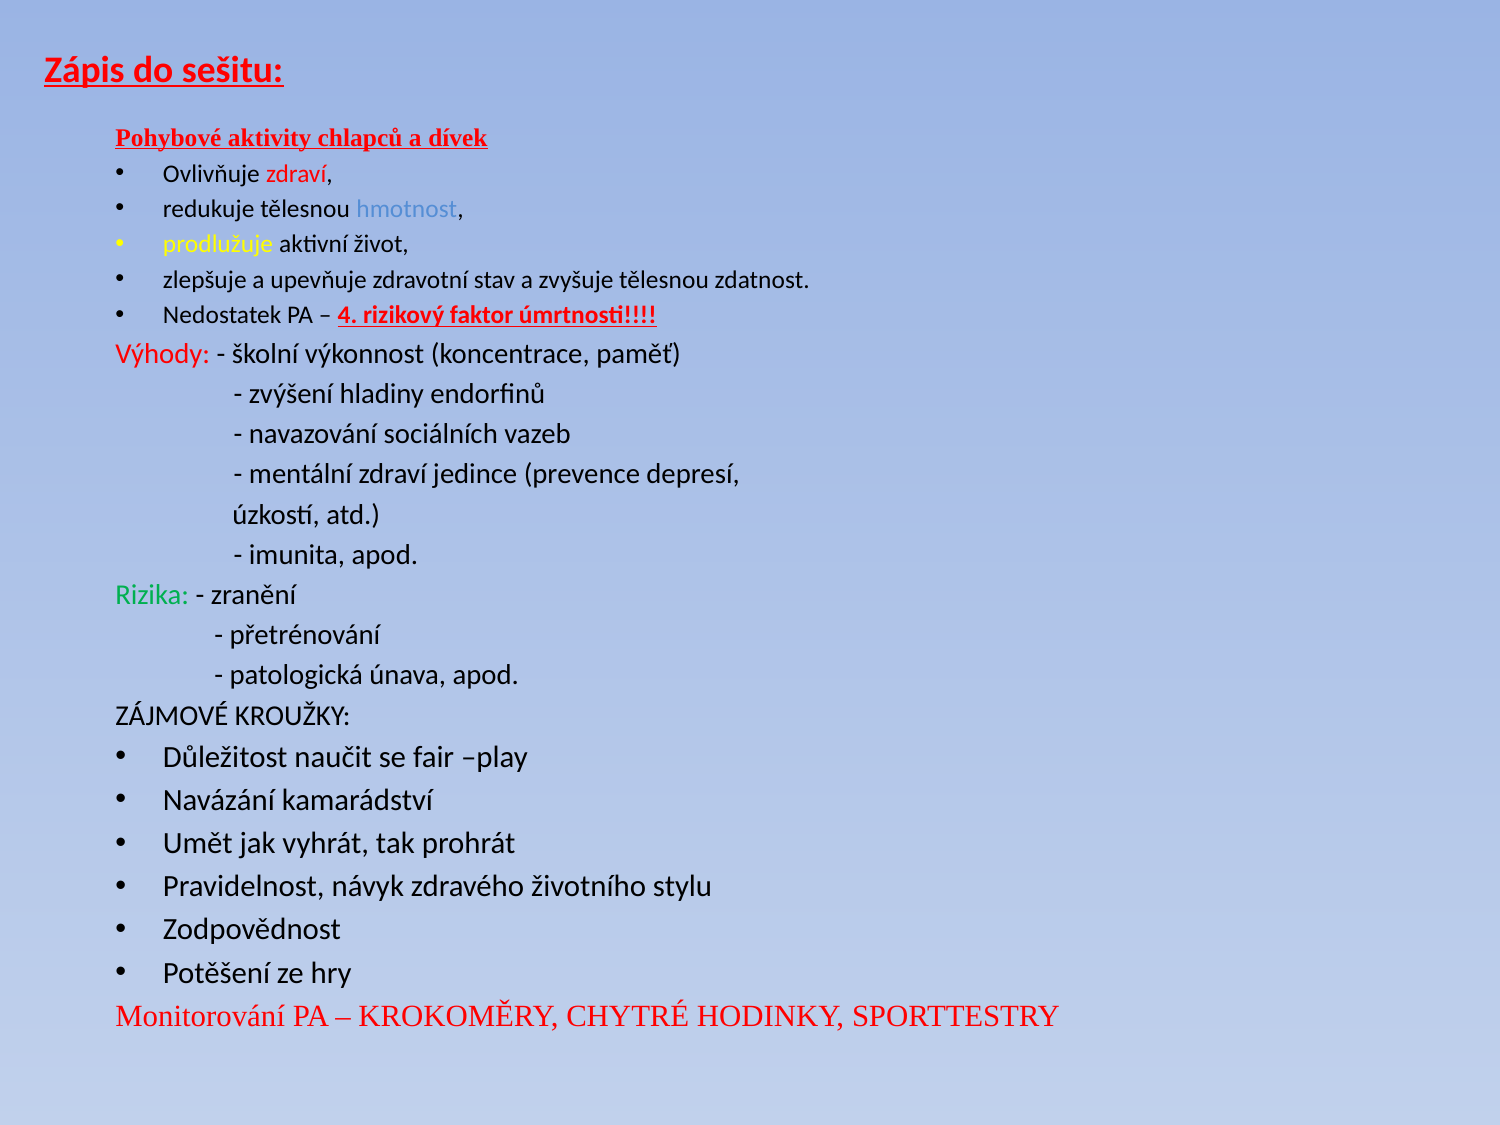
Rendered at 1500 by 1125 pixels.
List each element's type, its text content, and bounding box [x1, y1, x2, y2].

list Pohybové aktivity chlapců a dívek Ovlivňuje zdraví, redukuje tělesnou hmotnost, prodlužuje aktivní život, zlepšuje a upevňuje zdravotní stav a zvyšuje tělesnou zdatnost. Nedostatek PA – 4. rizikový faktor úmrtnosti!!!! Výhody: - školní výkonnost (koncentrace, paměť) - zvýšení hladiny endorfinů - navazování sociálních vazeb - mentální zdraví jedince (prevence depresí, úzkostí, atd.) - imunita, apod. Rizika: - zranění - přetrénování - patologická únava, apod. ZÁJMOVÉ KROUŽKY: Důležitost naučit se fair –play Navázání kamarádství Umět jak vyhrát, tak prohrát Pravidelnost, návyk zdravého životního stylu Zodpovědnost Potěšení ze hry Monitorování PA – KROKOMĚRY, CHYTRÉ HODINKY, SPORTTESTRY [100, 113, 1471, 1047]
title Zápis do sešitu: [29, 0, 1380, 161]
